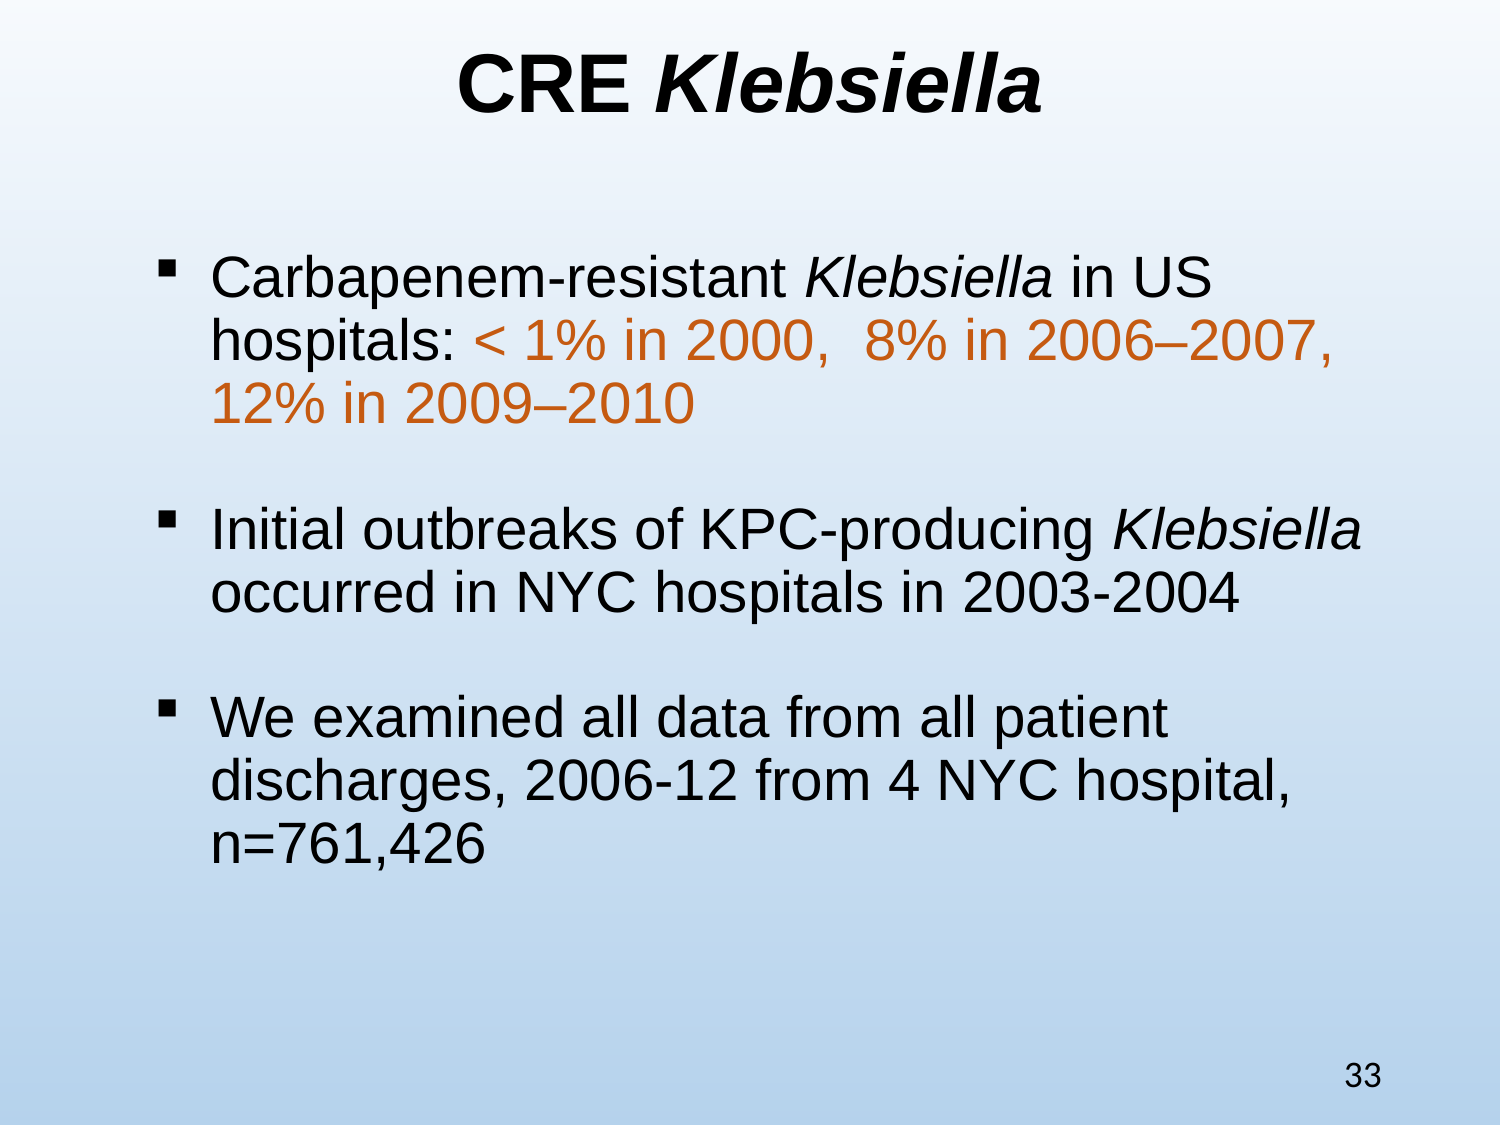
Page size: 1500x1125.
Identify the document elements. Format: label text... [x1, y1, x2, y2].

title CRE Klebsiella [243, 38, 1257, 132]
list Carbapenem-resistant Klebsiella in US hospitals: < 1% in 2000, 8% in 2006–2007, 12% in 2009–2010 Initial outbreaks of KPC-producing Klebsiella occurred in NYC hospitals in 2003-2004 We examined all data from all patient discharges, 2006-12 from 4 NYC hospital, n=761,426 [138, 240, 1412, 1020]
slide_number 33 [1059, 1042, 1397, 1103]
